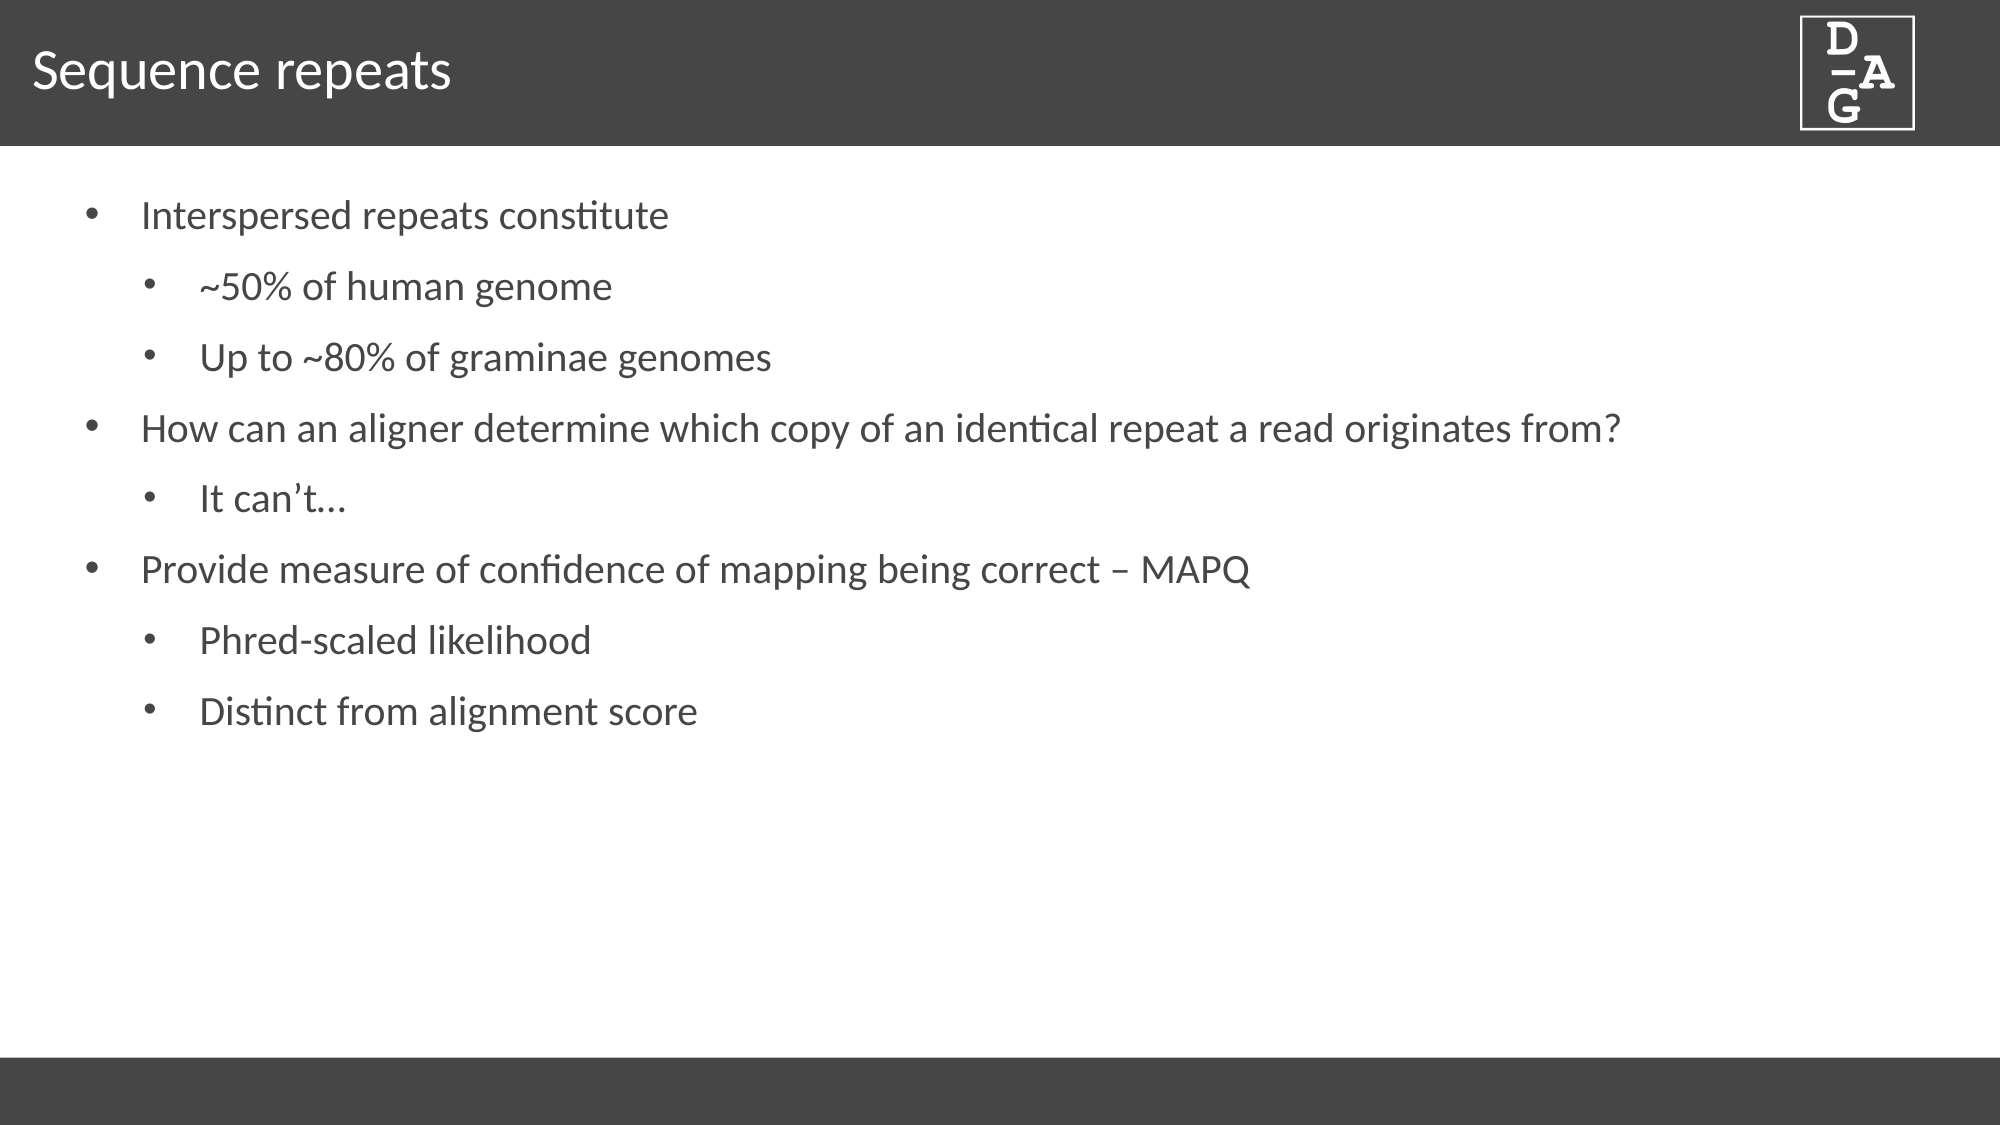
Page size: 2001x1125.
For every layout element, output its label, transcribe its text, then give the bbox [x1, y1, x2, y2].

picture [1800, 15, 1916, 131]
title Sequence repeats [32, 24, 1760, 122]
list Interspersed repeats constitute ~50% of human genome Up to ~80% of graminae genomes How can an aligner determine which copy of an identical repeat a read originates from? It can’t… Provide measure of confidence of mapping being correct – MAPQ Phred-scaled likelihood Distinct from alignment score [84, 180, 1916, 1031]
